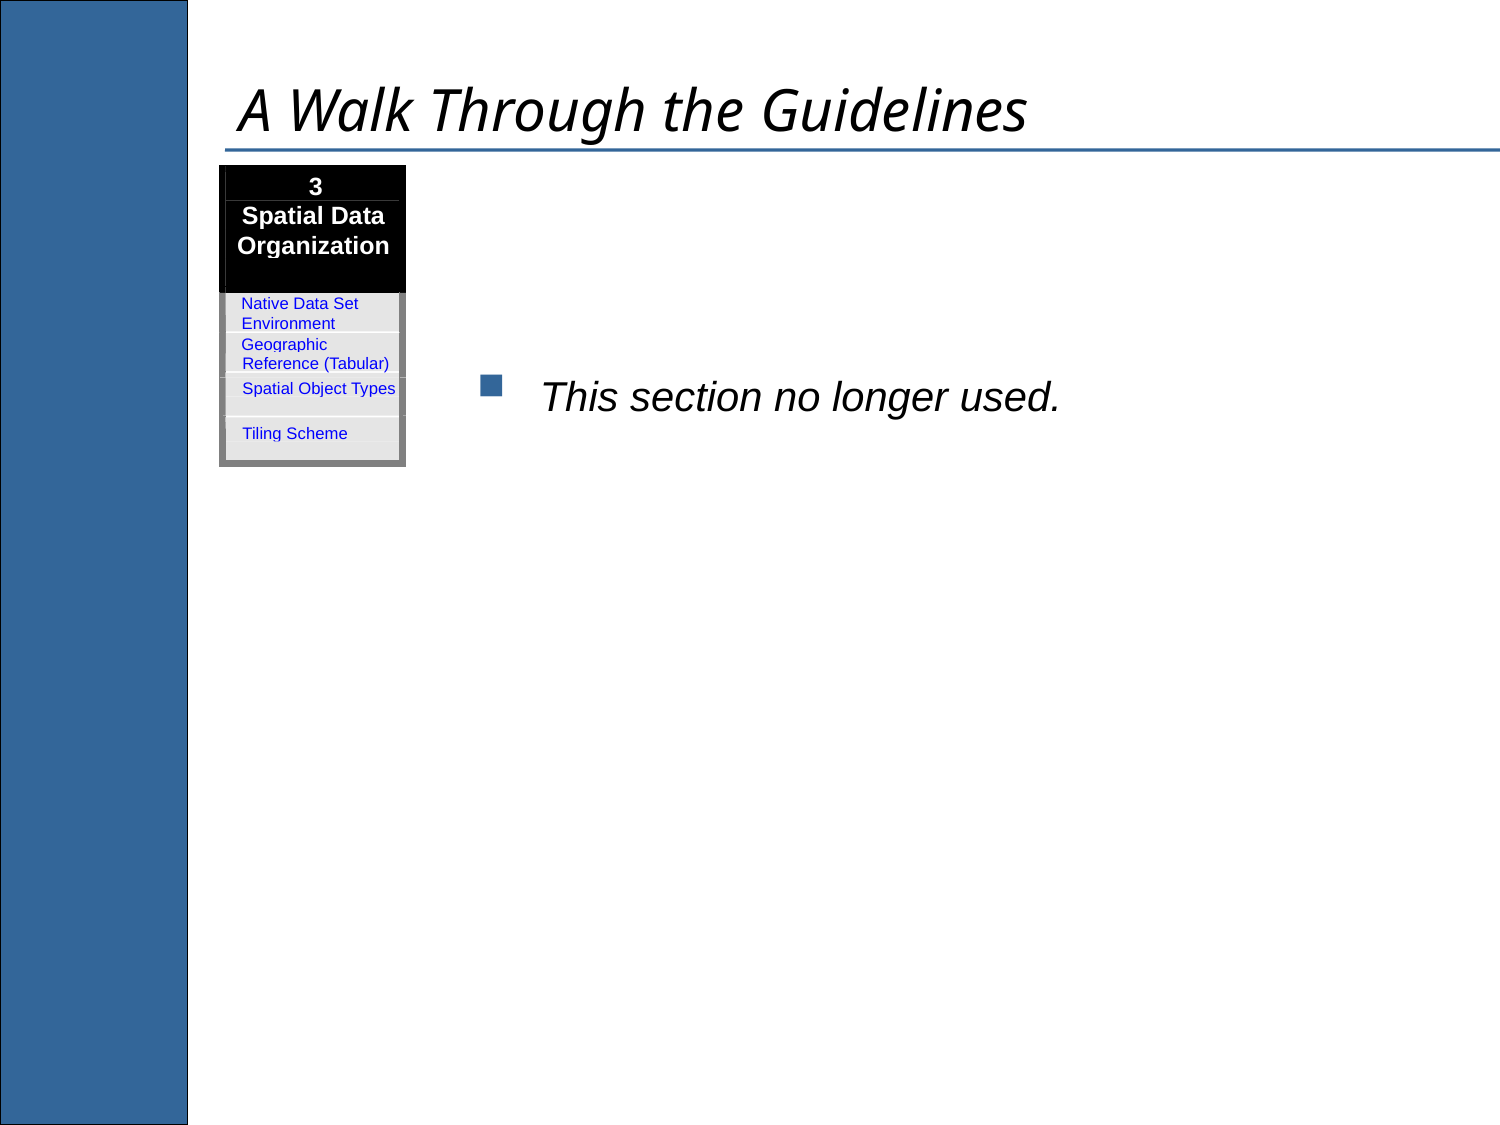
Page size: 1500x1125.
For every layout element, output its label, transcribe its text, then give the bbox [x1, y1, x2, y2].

text_box A Walk Through the Guidelines [225, 37, 1463, 150]
text_box This section no longer used. [462, 171, 1463, 1074]
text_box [219, 165, 407, 468]
